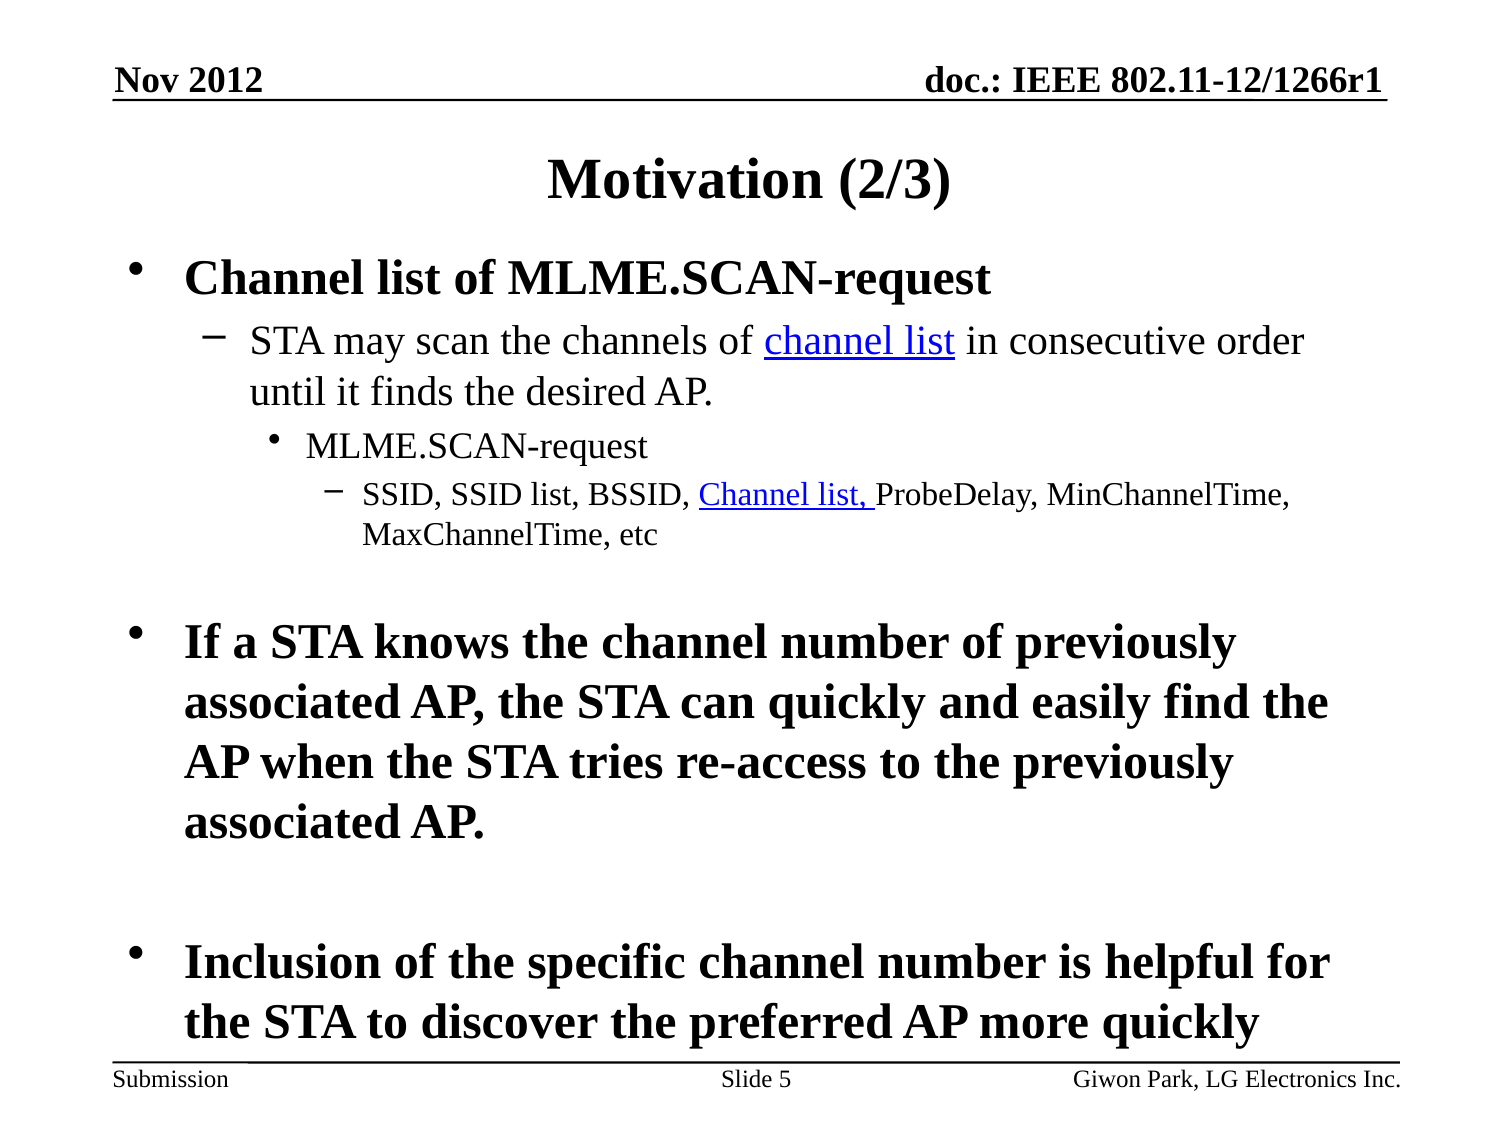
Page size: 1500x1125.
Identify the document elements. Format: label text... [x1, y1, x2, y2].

footer Giwon Park, LG Electronics Inc. [1068, 1061, 1402, 1093]
slide_number Slide 5 [712, 1061, 800, 1093]
list Channel list of MLME.SCAN-request STA may scan the channels of channel list in consecutive order until it finds the desired AP. MLME.SCAN-request SSID, SSID list, BSSID, Channel list, ProbeDelay, MinChannelTime, MaxChannelTime, etc If a STA knows the channel number of previously associated AP, the STA can quickly and easily find the AP when the STA tries re-access to the previously associated AP. Inclusion of the specific channel number is helpful for the STA to discover the preferred AP more quickly [112, 237, 1388, 1001]
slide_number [114, 54, 265, 101]
title Motivation (2/3) [112, 87, 1388, 237]
